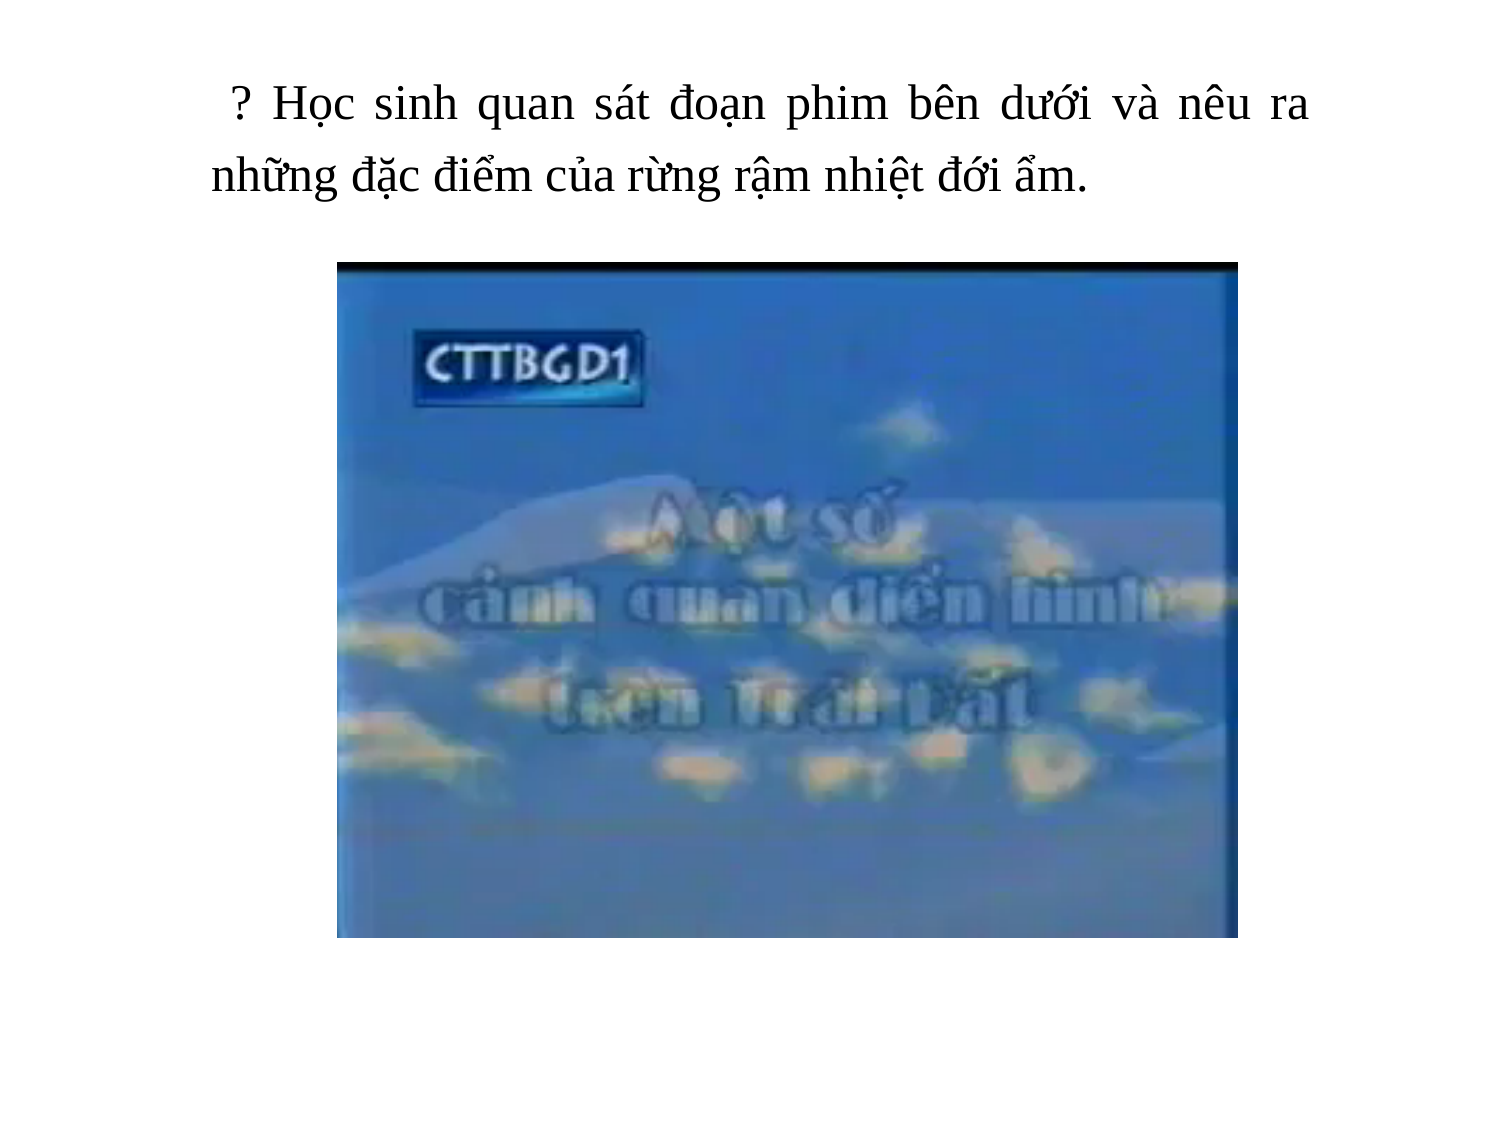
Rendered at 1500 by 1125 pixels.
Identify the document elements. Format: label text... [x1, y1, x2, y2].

text_box ? Học sinh quan sát đoạn phim bên dưới và nêu ra những đặc điểm của rừng rậm nhiệt đới ẩm. [187, 49, 1325, 209]
picture [337, 262, 1238, 938]
